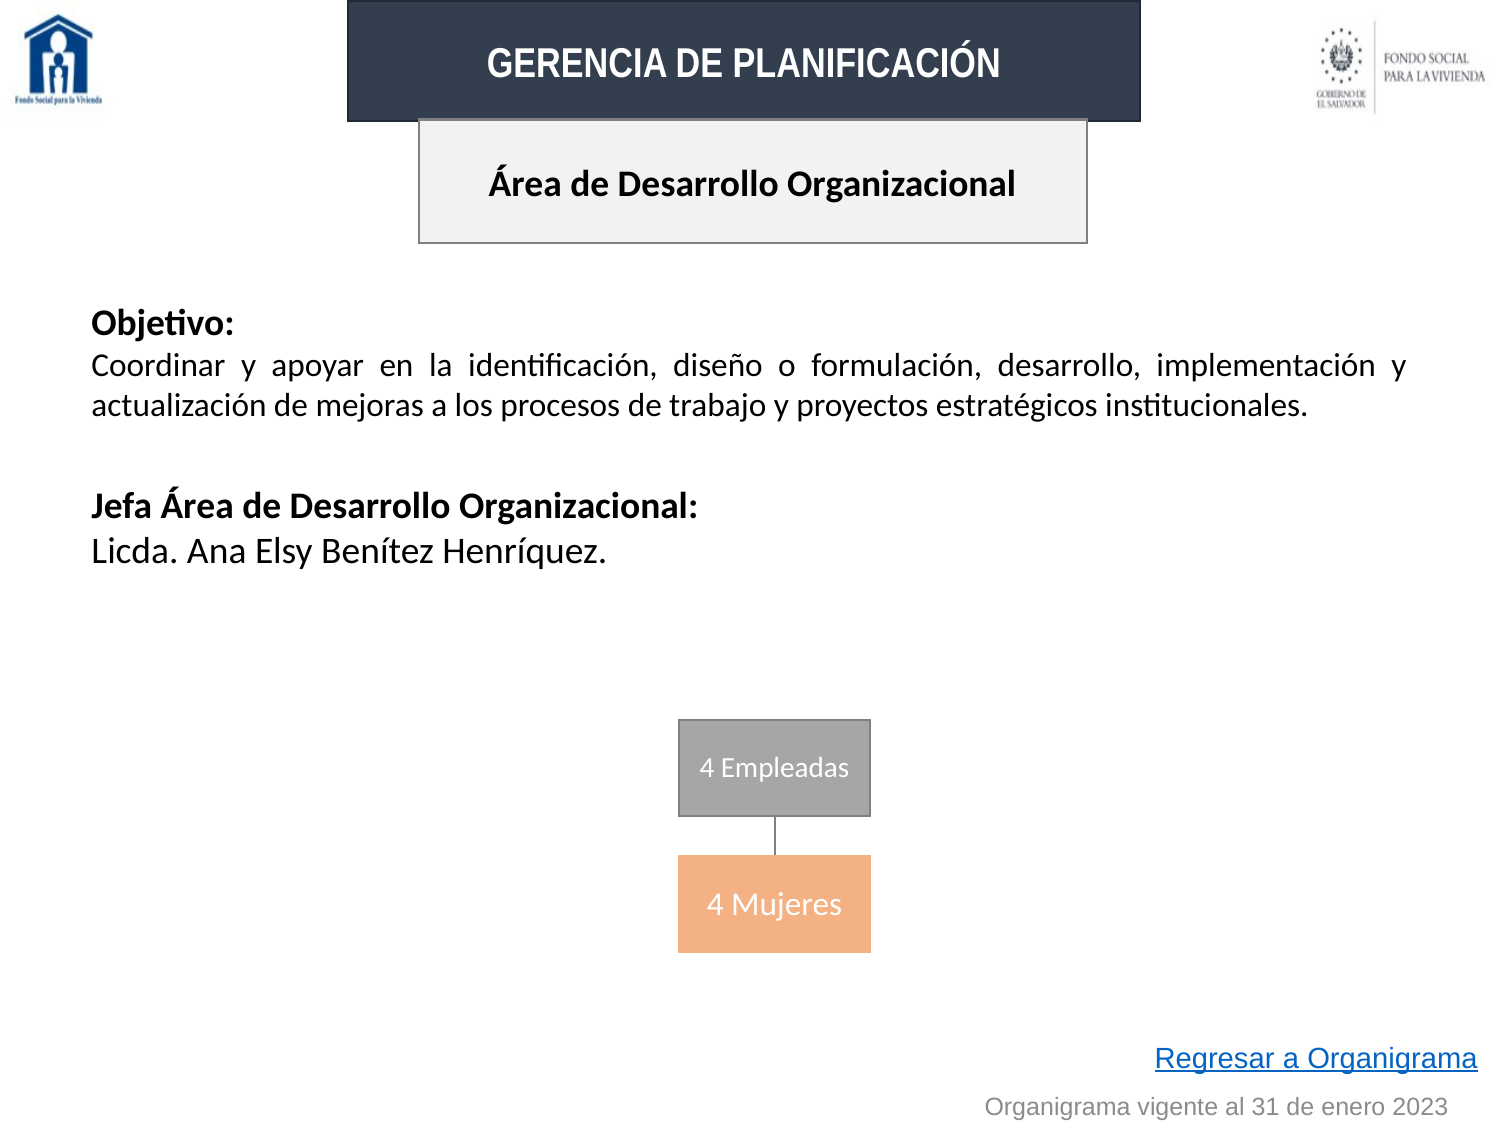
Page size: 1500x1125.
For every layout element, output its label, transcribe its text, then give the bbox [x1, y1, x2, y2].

footer Organigrama vigente al 31 de enero 2023 [916, 1075, 1500, 1125]
text_box Área de Desarrollo Organizacional [418, 118, 1088, 244]
text_box Jefa Área de Desarrollo Organizacional: Licda. Ana Elsy Benítez Henríquez. [76, 473, 774, 624]
text_box GERENCIA DE PLANIFICACIÓN [347, 0, 1141, 122]
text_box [527, 720, 1022, 953]
text_box Regresar a Organigrama [1139, 1031, 1500, 1075]
picture [0, 0, 1500, 1125]
text_box Objetivo: Coordinar y apoyar en la identificación, diseño o formulación, desarrollo, implementación y actualización de mejoras a los procesos de trabajo y proyectos estratégicos institucionales. [76, 290, 1424, 431]
